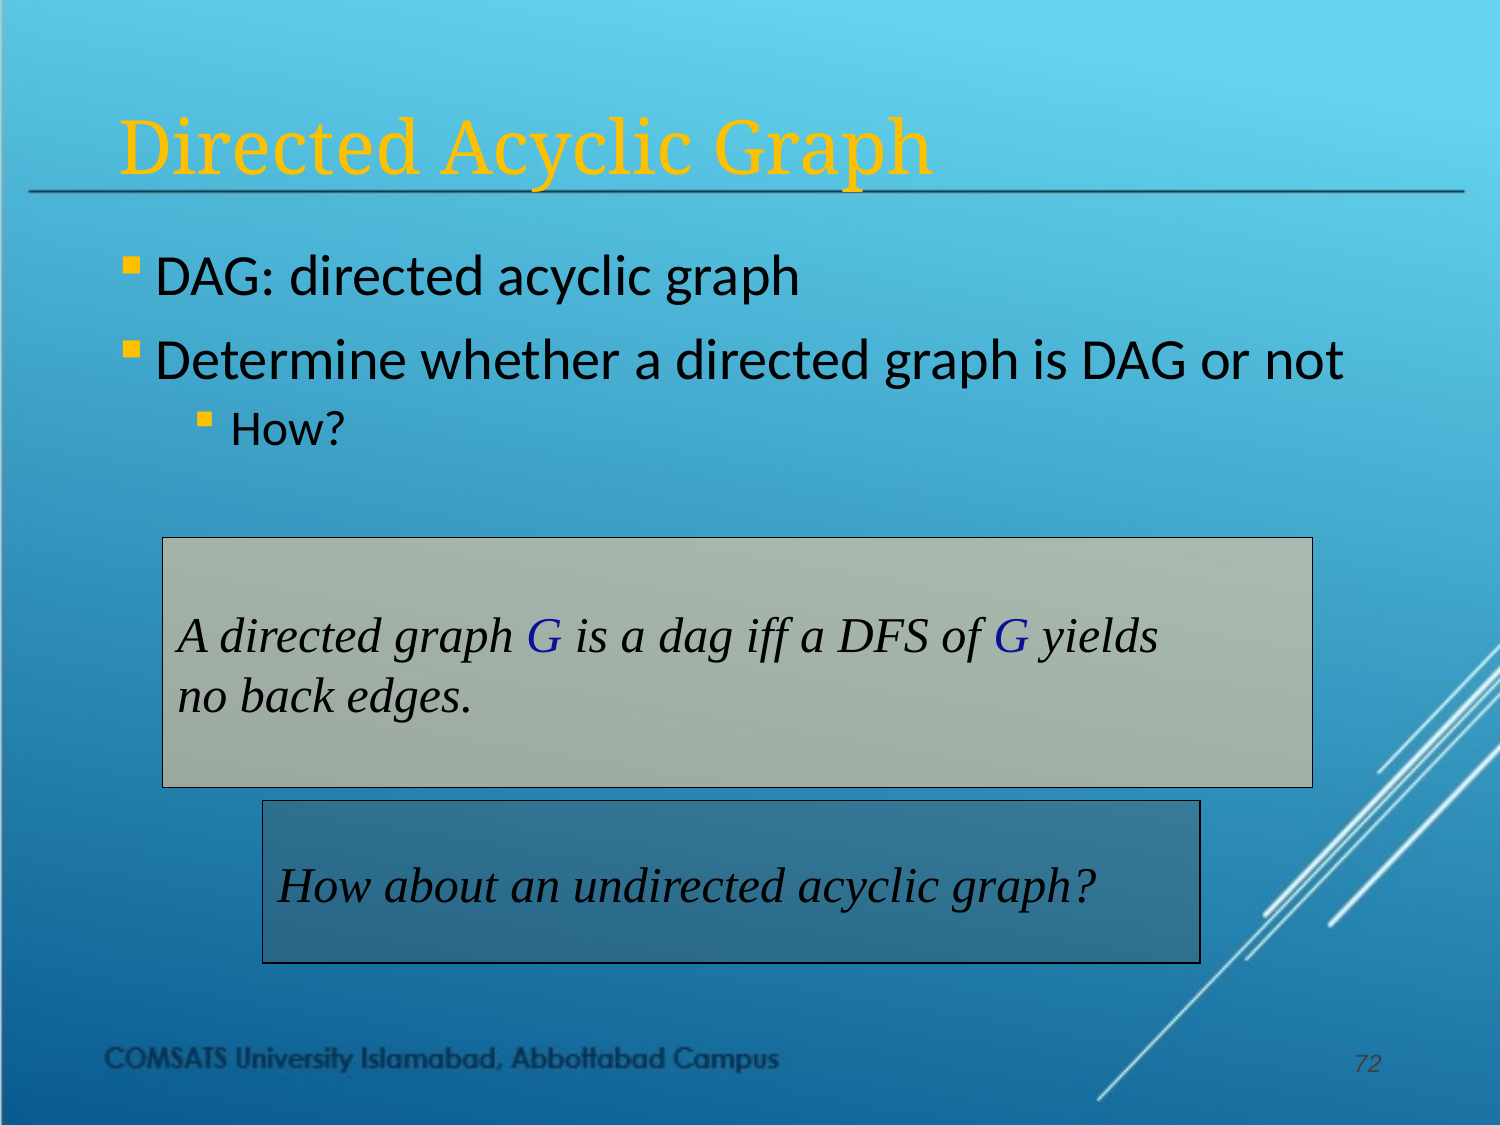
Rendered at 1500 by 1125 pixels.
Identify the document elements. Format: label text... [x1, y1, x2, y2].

list DAG: directed acyclic graph Determine whether a directed graph is DAG or not How? [103, 237, 1397, 1014]
slide_number 72 [1059, 1037, 1397, 1088]
text_box How about an undirected acyclic graph? [262, 800, 1200, 964]
text_box A directed graph G is a dag iff a DFS of G yields no back edges. [162, 537, 1313, 788]
picture [0, 0, 1500, 1125]
title Directed Acyclic Graph [103, 87, 1397, 213]
